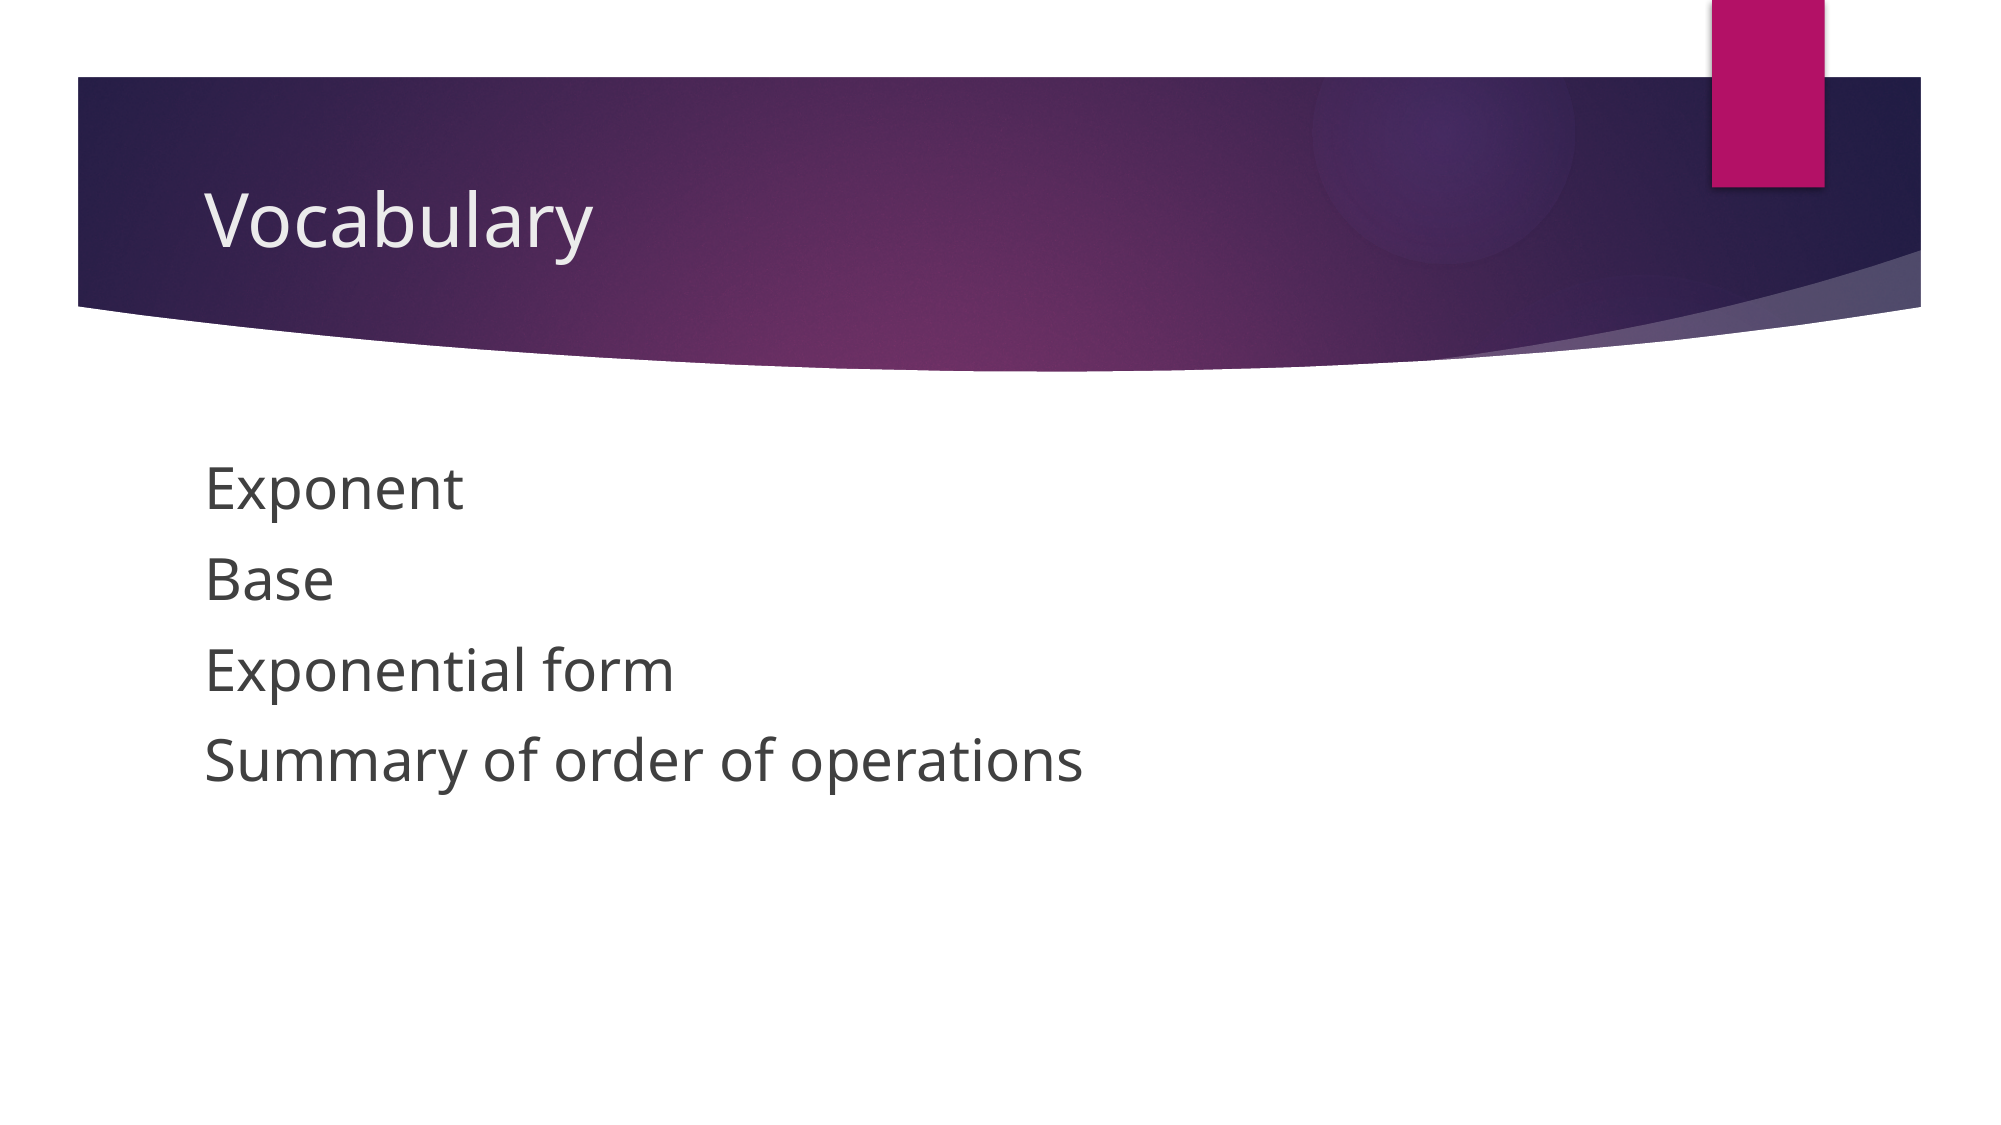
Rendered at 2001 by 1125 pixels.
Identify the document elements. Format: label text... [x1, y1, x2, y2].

title Vocabulary [189, 159, 1627, 276]
list Exponent Base Exponential form Summary of order of operations [189, 443, 1638, 1005]
